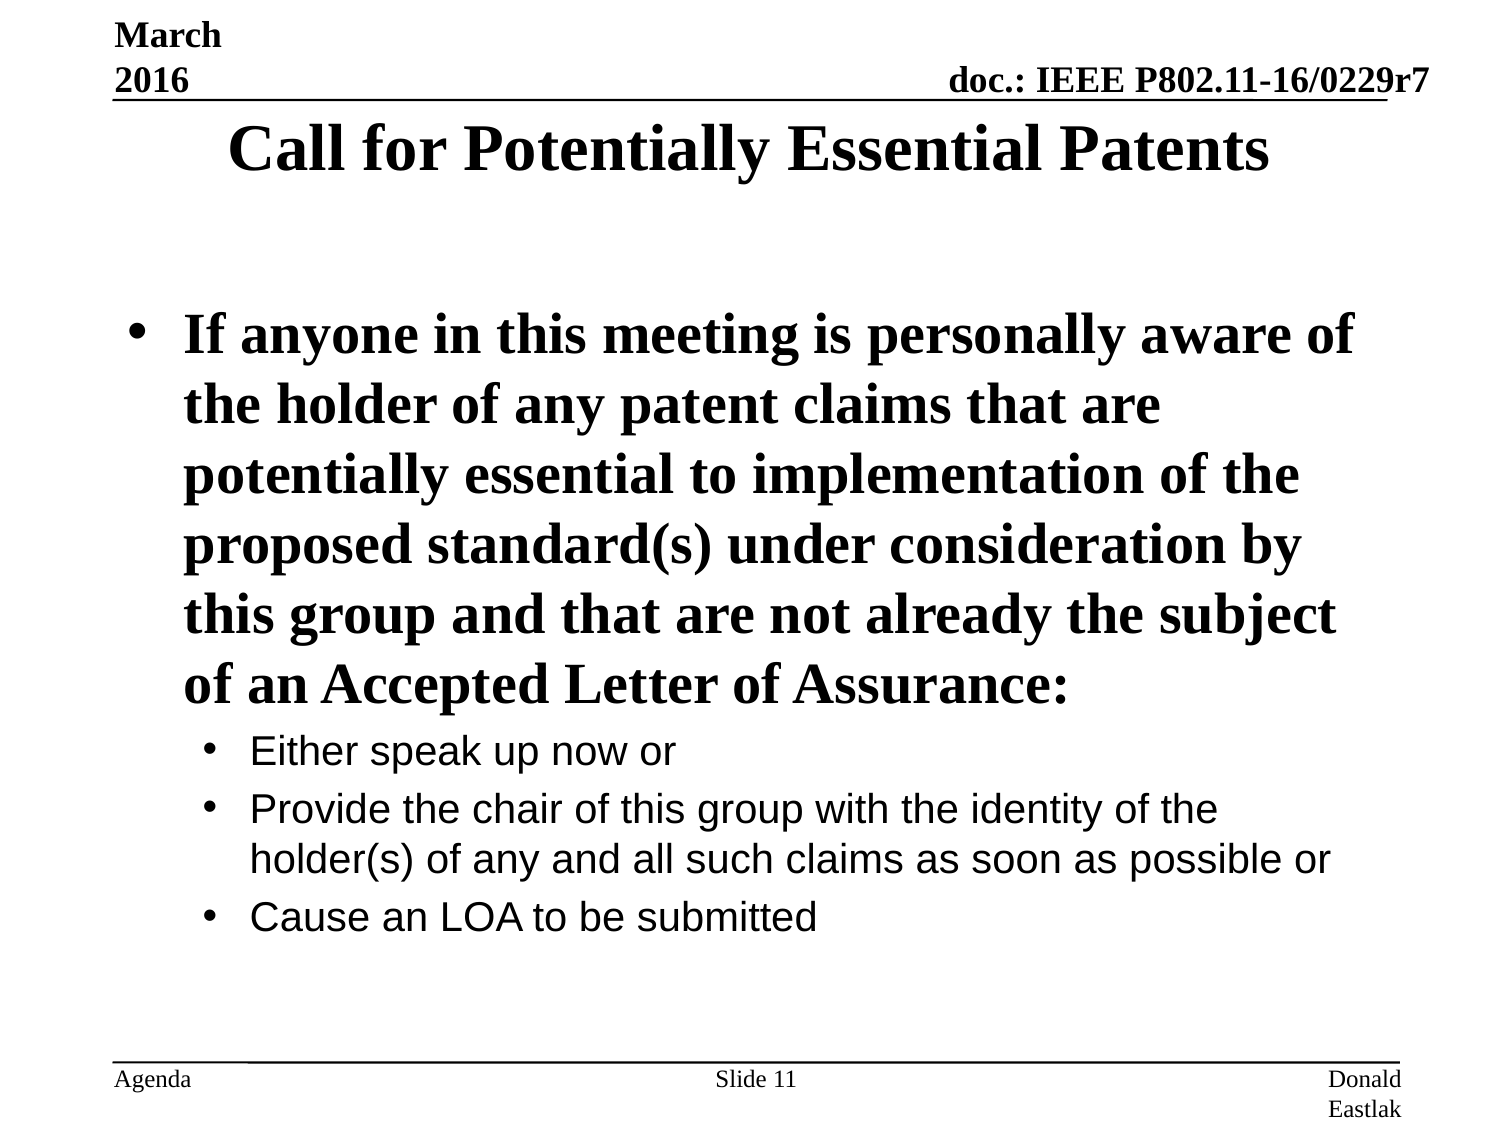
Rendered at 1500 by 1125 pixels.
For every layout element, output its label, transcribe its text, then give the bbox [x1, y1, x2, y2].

list If anyone in this meeting is personally aware of the holder of any patent claims that are potentially essential to implementation of the proposed standard(s) under consideration by this group and that are not already the subject of an Accepted Letter of Assurance: Either speak up now or Provide the chair of this group with the identity of the holder(s) of any and all such claims as soon as possible or Cause an LOA to be submitted [112, 287, 1388, 963]
title Call for Potentially Essential Patents [75, 50, 1425, 238]
footer Donald Eastlake 3rd, Huawei Technologies [1325, 1062, 1402, 1093]
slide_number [114, 54, 290, 100]
slide_number Slide 11 [712, 1062, 800, 1093]
